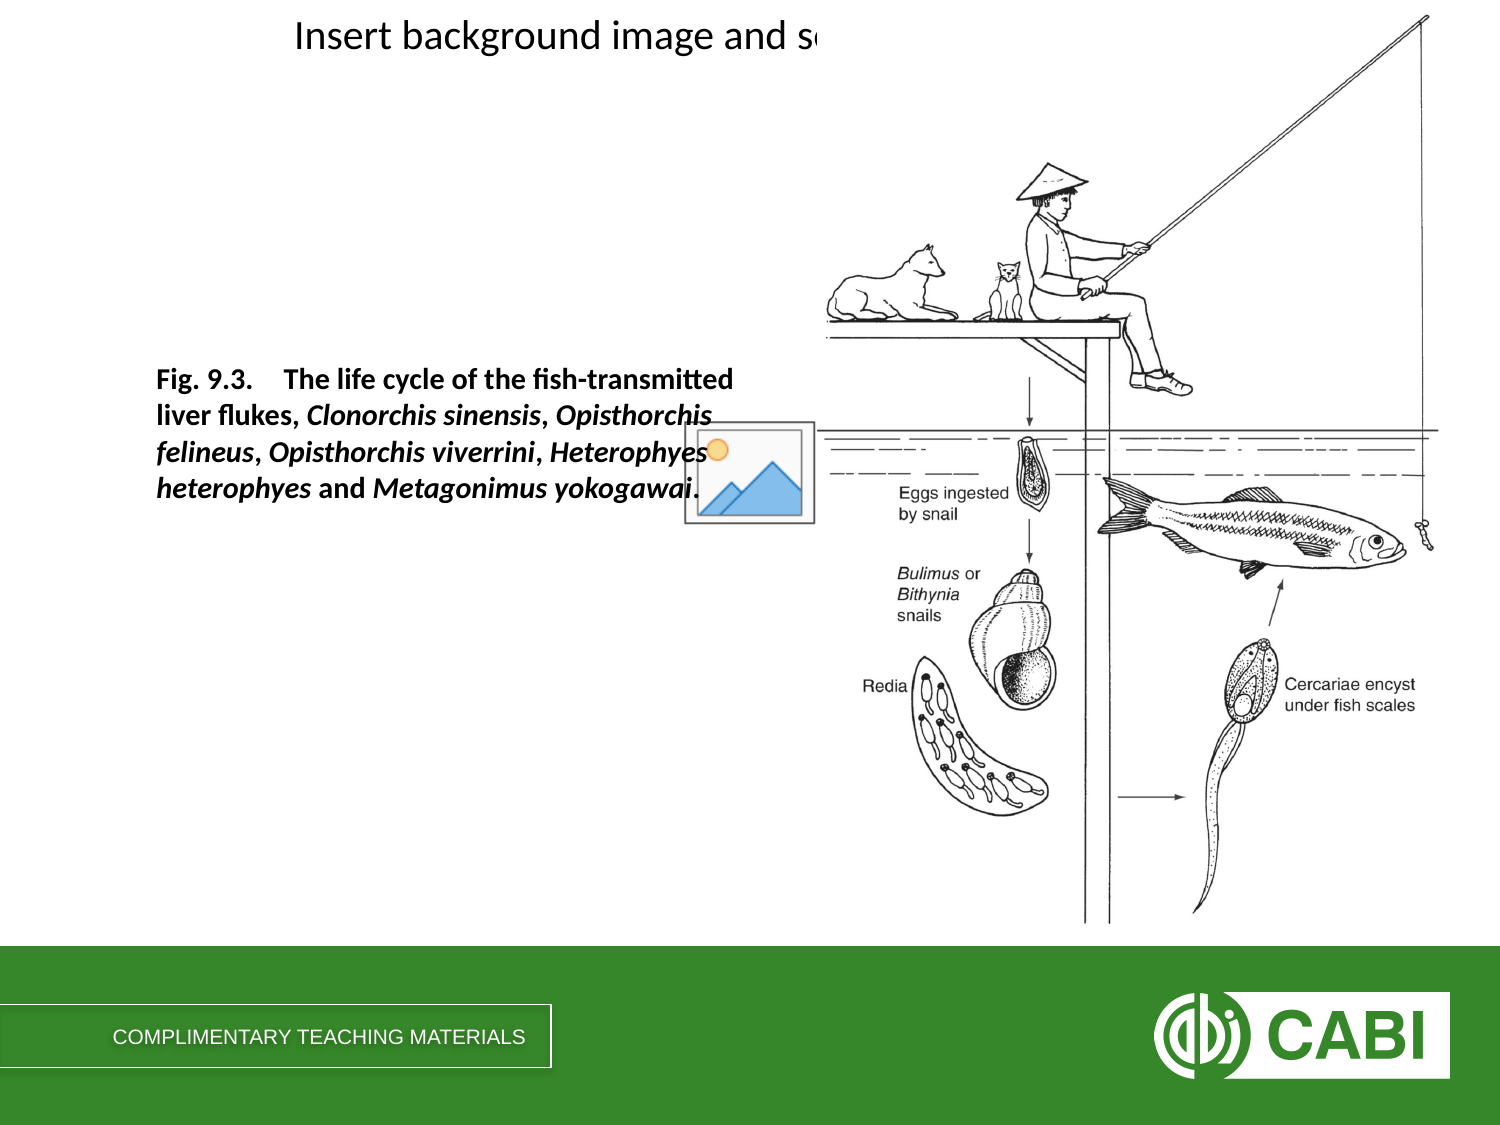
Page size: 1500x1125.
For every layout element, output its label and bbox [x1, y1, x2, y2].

list [816, 13, 1441, 924]
picture [0, 0, 1500, 947]
picture [1154, 992, 1450, 1079]
